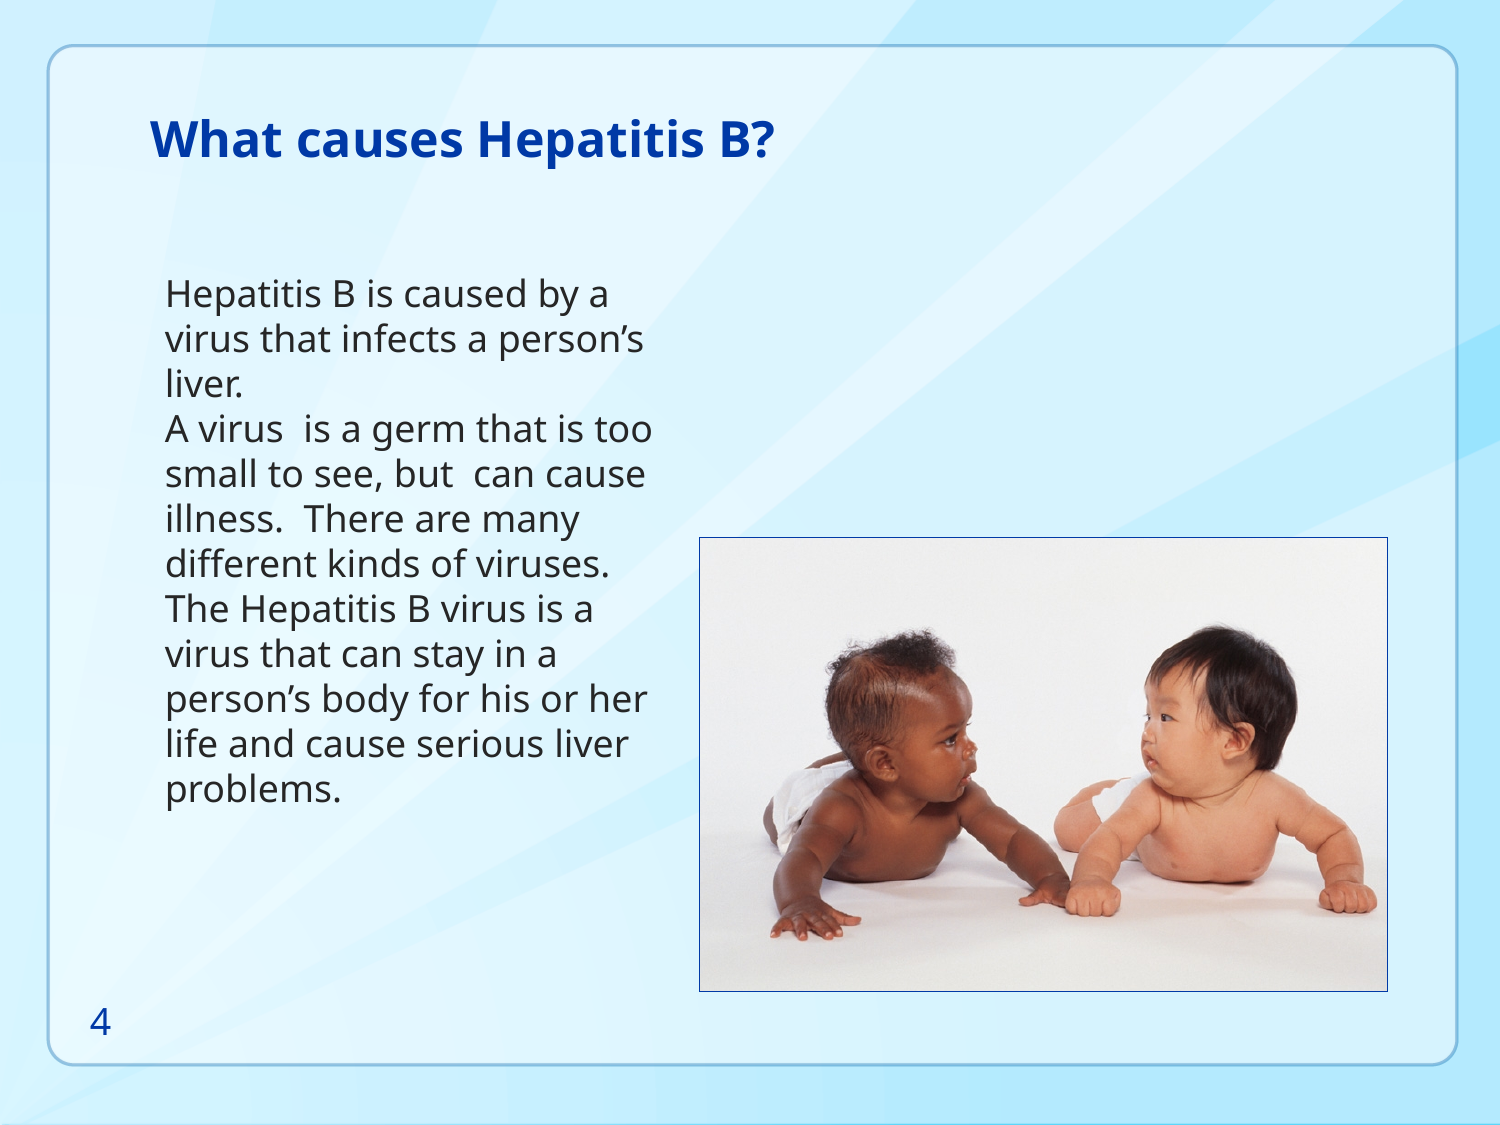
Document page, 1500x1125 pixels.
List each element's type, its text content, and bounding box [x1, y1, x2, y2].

list Hepatitis B is caused by a virus that infects a person’s liver. A virus is a germ that is too small to see, but can cause illness. There are many different kinds of viruses. The Hepatitis B virus is a virus that can stay in a person’s body for his or her life and cause serious liver problems. [150, 262, 675, 938]
picture [0, 0, 1500, 1125]
list 4 [75, 950, 1425, 1050]
title What causes Hepatitis B? [135, 94, 1261, 175]
